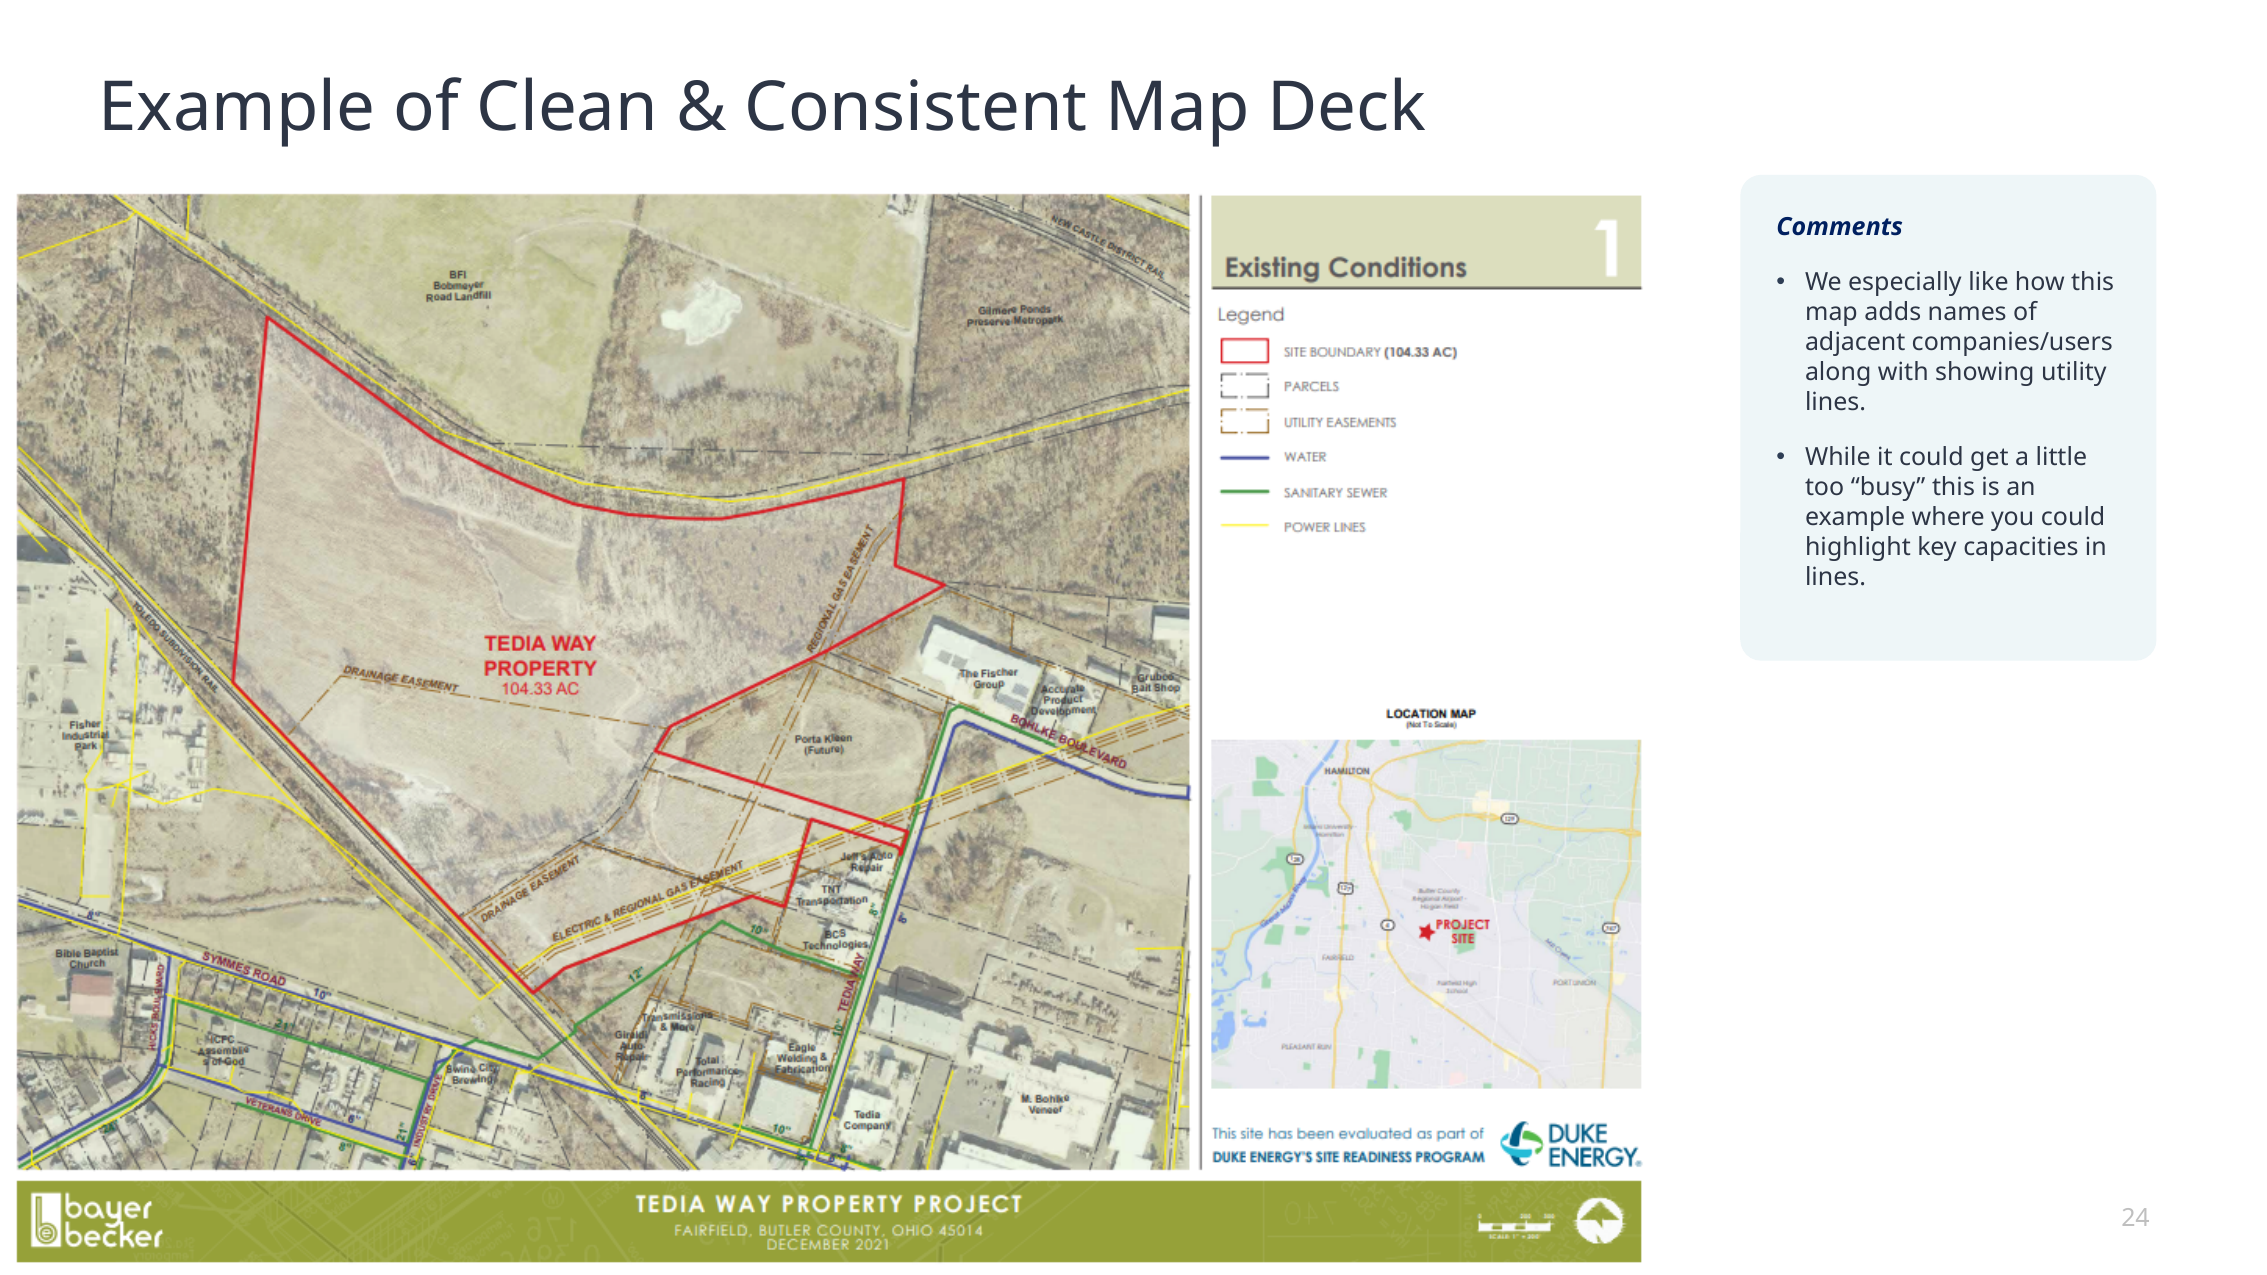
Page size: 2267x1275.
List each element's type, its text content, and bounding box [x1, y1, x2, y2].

list Example of Clean & Consistent Map Deck [83, 63, 2184, 153]
text_box Comments We especially like how this map adds names of adjacent companies/users along with showing utility lines. While it could get a little too “busy” this is an example where you could highlight key capacities in lines. [1740, 174, 2157, 661]
picture [0, 174, 1654, 1275]
